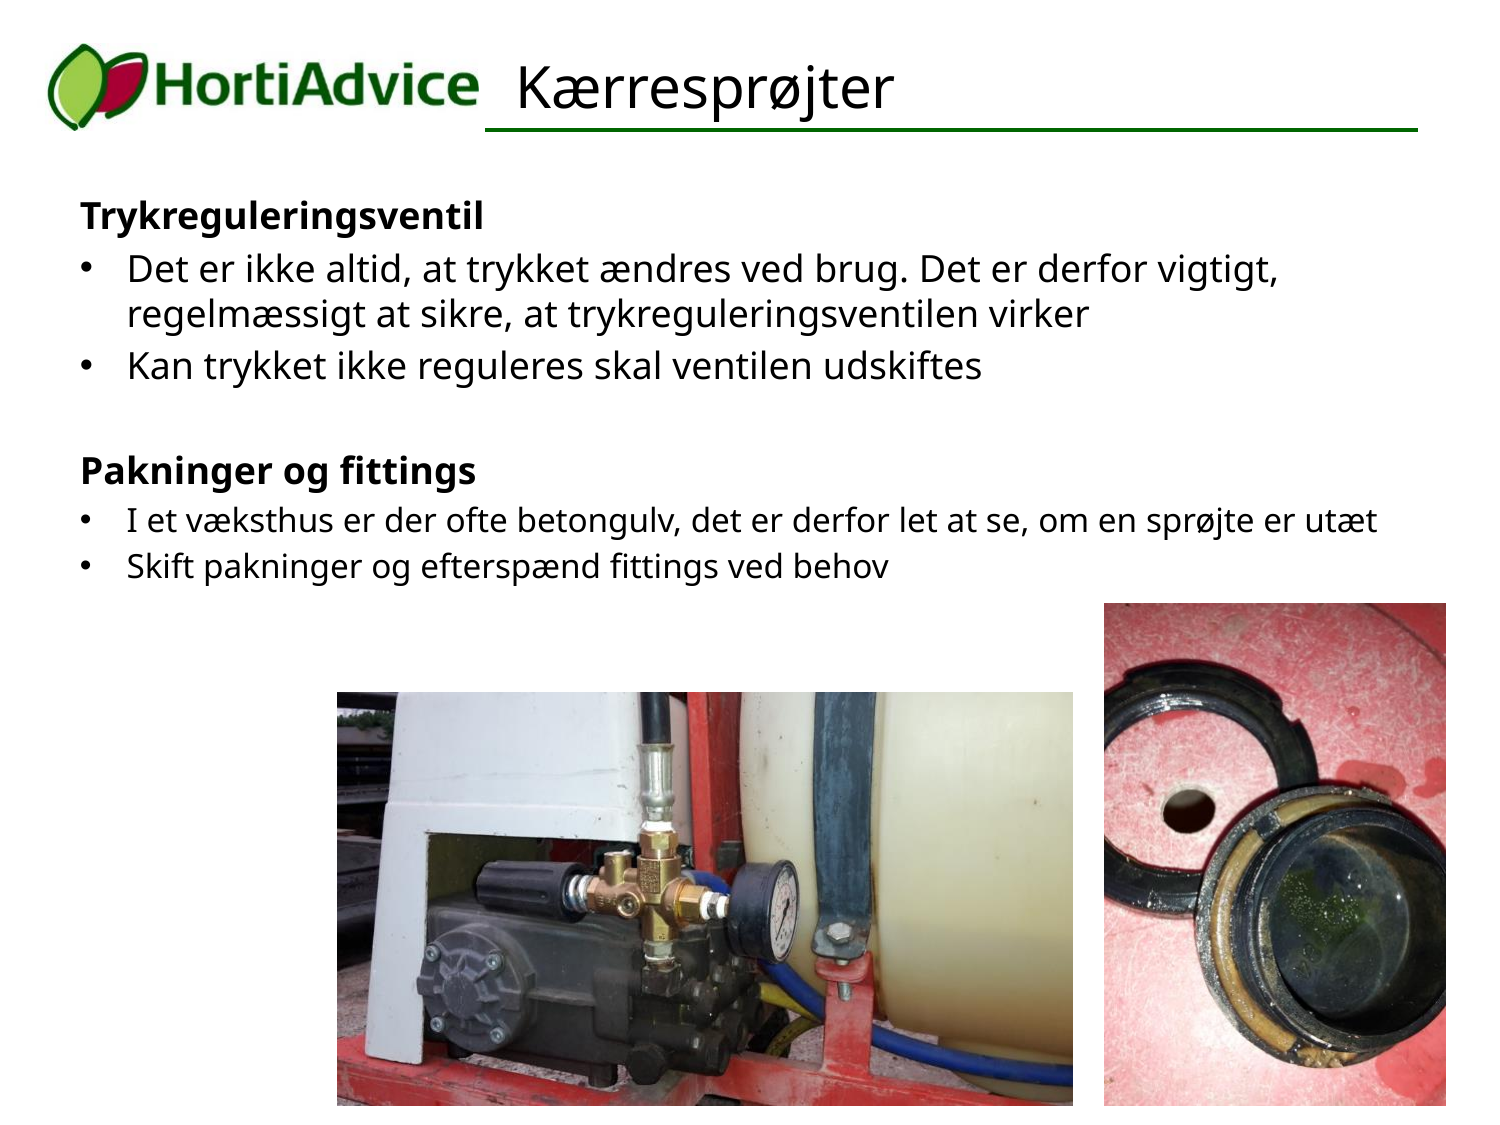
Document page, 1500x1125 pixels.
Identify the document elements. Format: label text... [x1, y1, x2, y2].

picture [29, 43, 479, 131]
title Kærresprøjter [500, 42, 1500, 90]
picture [337, 692, 1073, 1107]
list Trykreguleringsventil Det er ikke altid, at trykket ændres ved brug. Det er derfor vigtigt, regelmæssigt at sikre, at trykreguleringsventilen virker Kan trykket ikke reguleres skal ventilen udskiftes Pakninger og fittings I et væksthus er der ofte betongulv, det er derfor let at se, om en sprøjte er utæt Skift pakninger og efterspænd fittings ved behov [64, 184, 1425, 1024]
picture [1104, 603, 1446, 1107]
